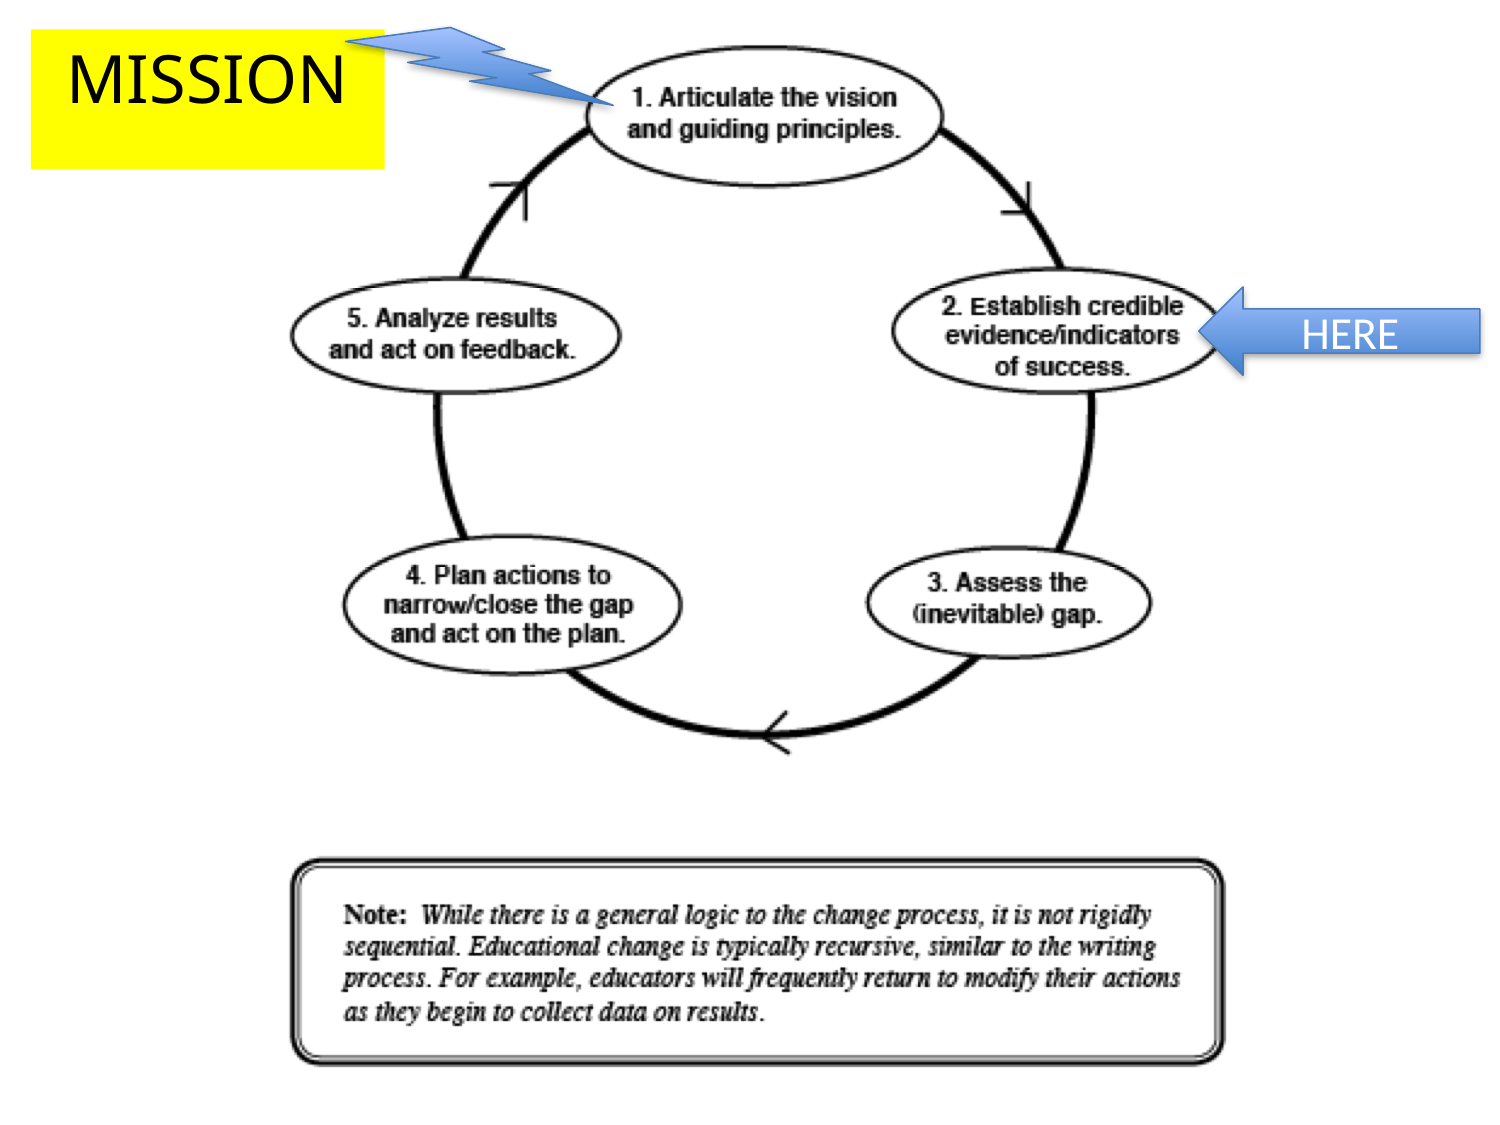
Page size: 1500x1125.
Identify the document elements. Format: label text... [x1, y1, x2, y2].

text_box MISSION [30, 29, 235, 170]
text_box HERE [1255, 308, 1481, 354]
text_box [241, 9, 1251, 1125]
